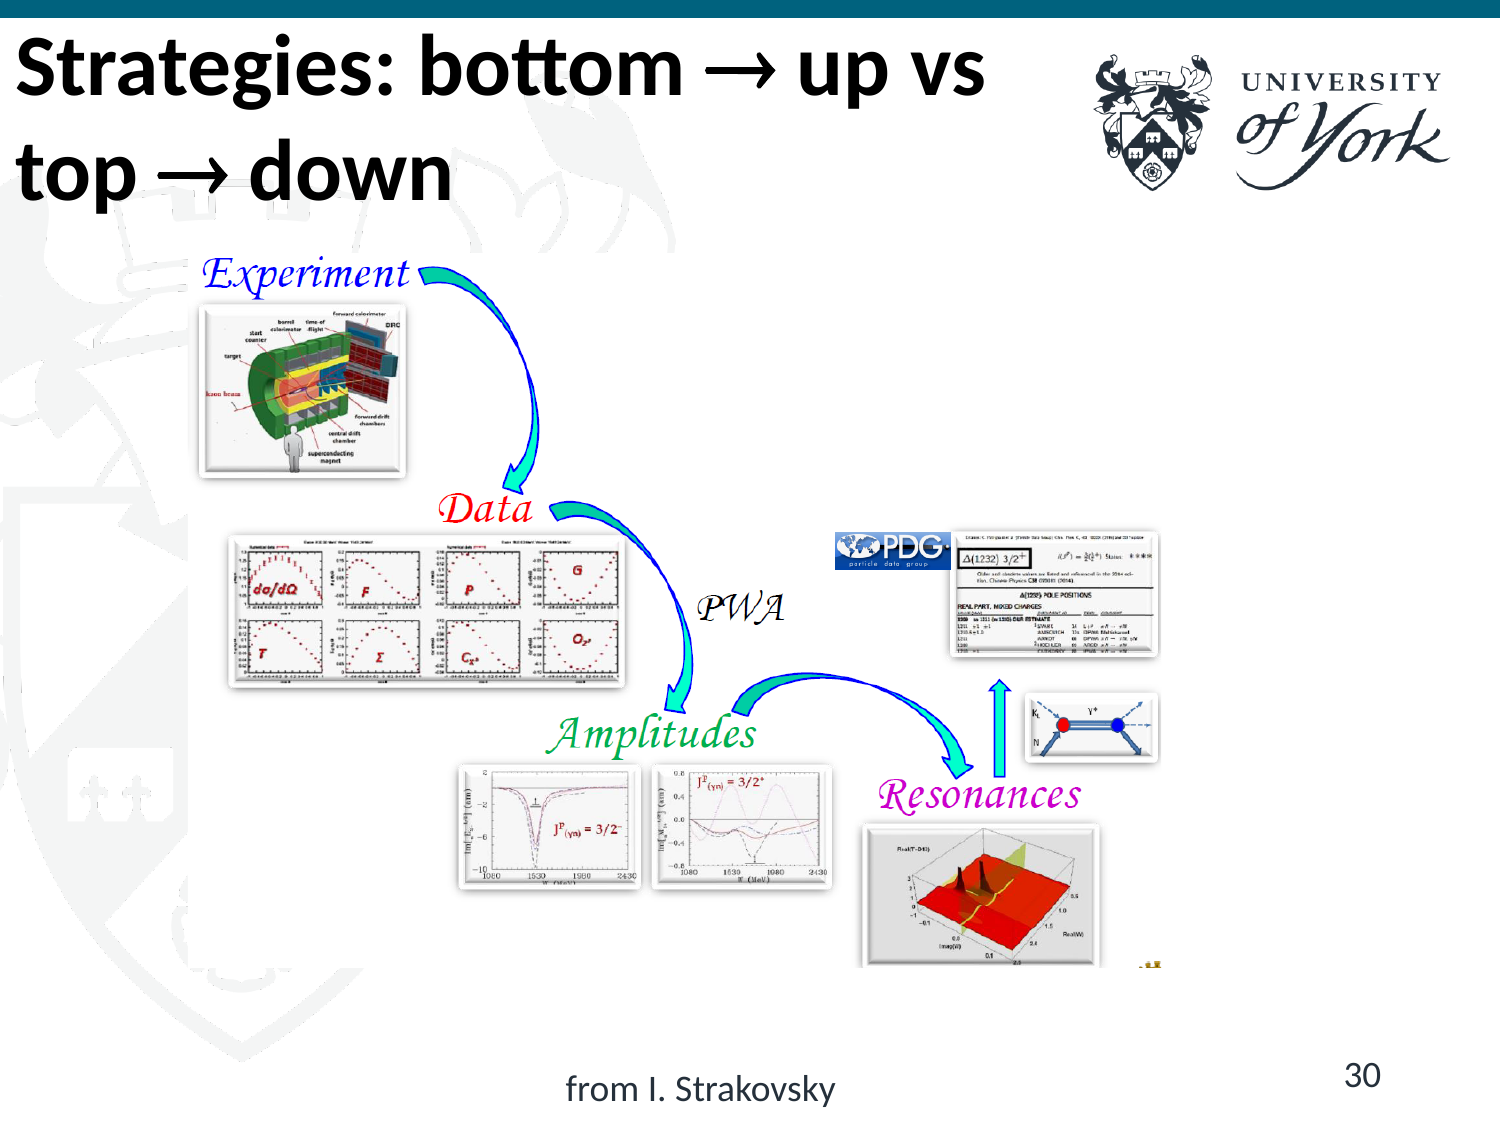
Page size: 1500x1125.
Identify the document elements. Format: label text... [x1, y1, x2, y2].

picture [187, 252, 1162, 969]
text_box from I. Strakovsky [550, 1056, 852, 1117]
title Strategies: bottom  up vs top  down [0, 0, 1069, 227]
text_box 30 [1299, 1042, 1425, 1103]
